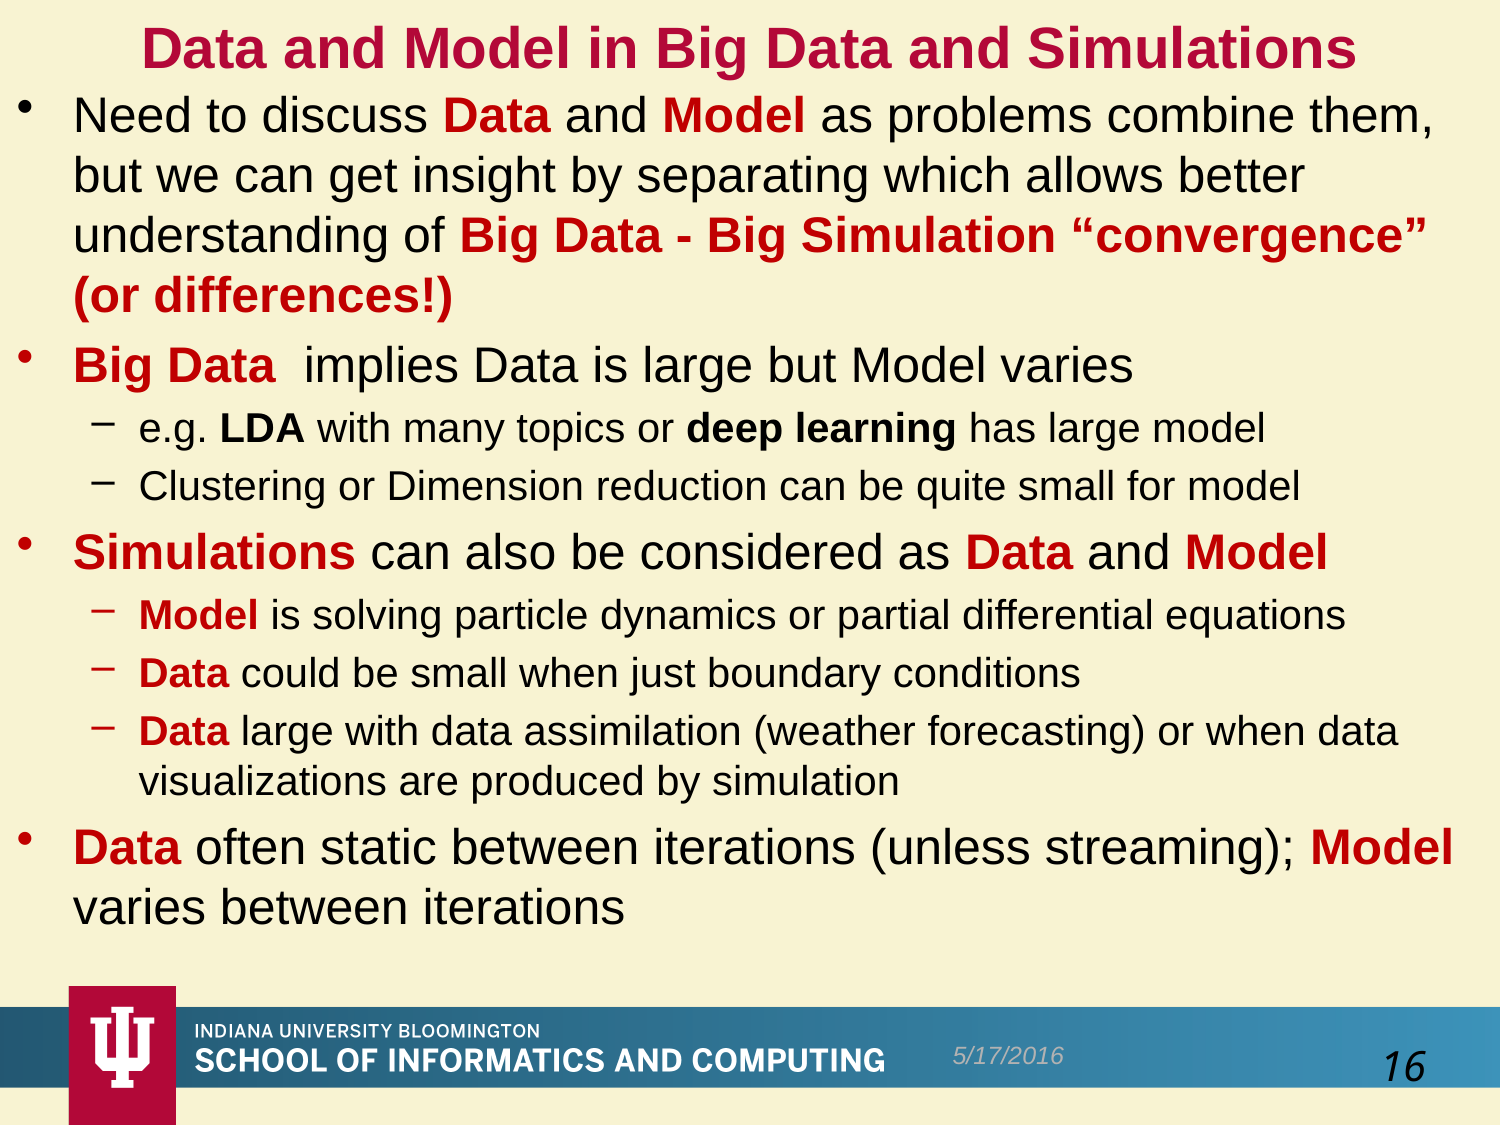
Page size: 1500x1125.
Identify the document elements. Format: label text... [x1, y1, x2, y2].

list Need to discuss Data and Model as problems combine them, but we can get insight by separating which allows better understanding of Big Data - Big Simulation “convergence” (or differences!) Big Data implies Data is large but Model varies e.g. LDA with many topics or deep learning has large model Clustering or Dimension reduction can be quite small for model Simulations can also be considered as Data and Model Model is solving particle dynamics or partial differential equations Data could be small when just boundary conditions Data large with data assimilation (weather forecasting) or when data visualizations are produced by simulation Data often static between iterations (unless streaming); Model varies between iterations [1, 75, 1500, 988]
slide_number 16 [1365, 1032, 1474, 1081]
title Data and Model in Big Data and Simulations [0, 0, 1500, 114]
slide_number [937, 1024, 1275, 1085]
picture [0, 986, 1500, 1125]
